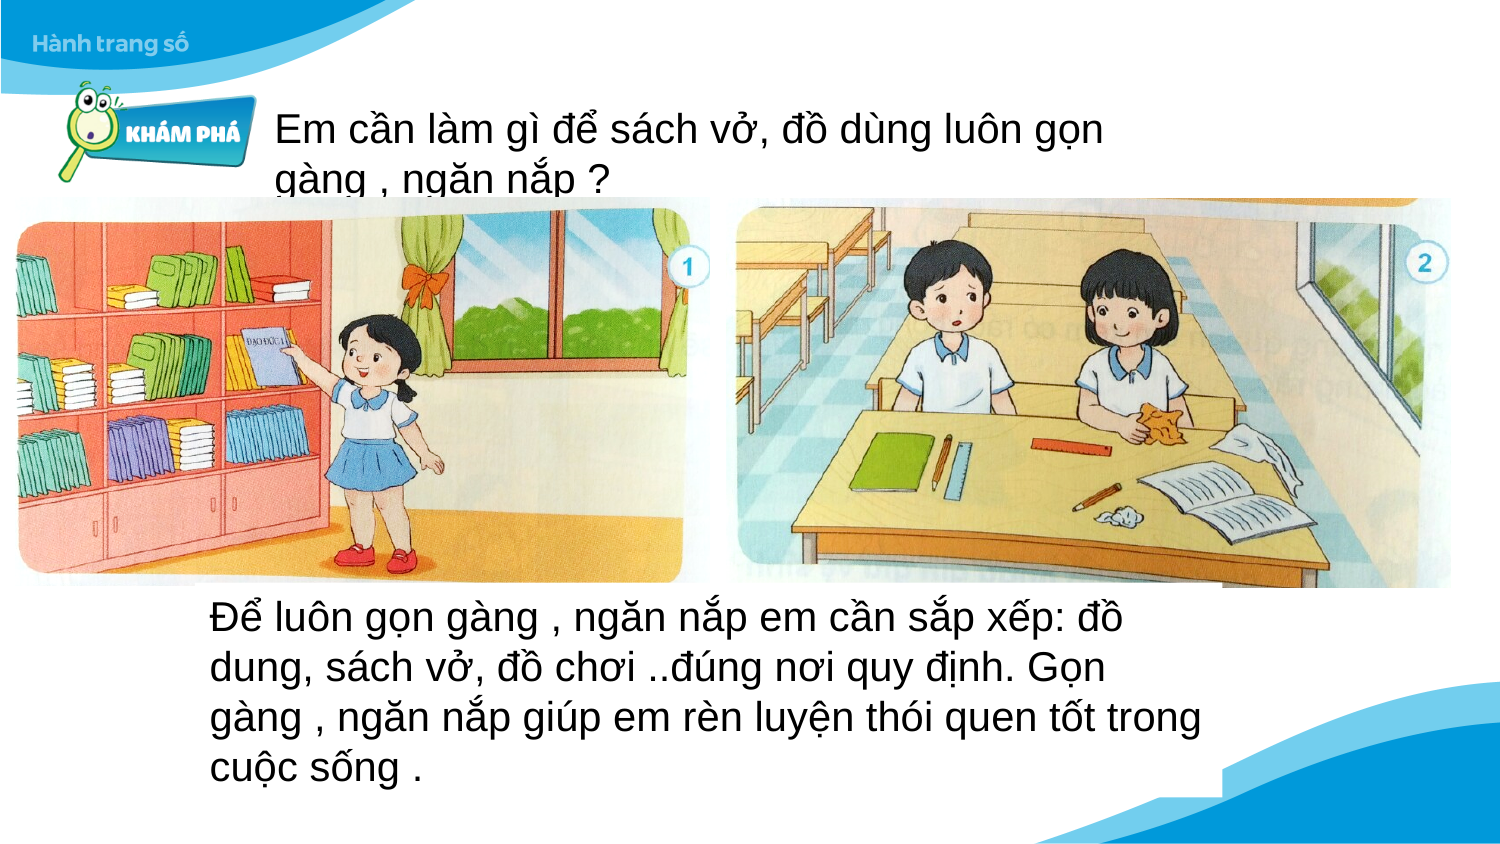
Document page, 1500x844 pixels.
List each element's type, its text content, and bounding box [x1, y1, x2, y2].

picture [107, 40, 114, 51]
picture [118, 40, 127, 51]
picture [69, 40, 75, 51]
picture [130, 39, 142, 51]
picture [34, 36, 47, 51]
picture [84, 40, 90, 51]
picture [176, 39, 188, 51]
picture [98, 37, 103, 51]
picture [64, 40, 68, 51]
text_box Em cần làm gì để sách vở, đồ dùng luôn gọn gàng , ngăn nắp ? [259, 94, 1137, 210]
picture [51, 40, 60, 51]
picture [0, 0, 1500, 844]
picture [165, 40, 173, 51]
picture [79, 35, 83, 51]
picture [145, 40, 157, 56]
text_box Để luôn gọn gàng , ngăn nắp em cần sắp xếp: đồ dung, sách vở, đồ chơi ..đúng nơi quy định. Gọn gàng , ngăn nắp giúp em rèn luyện thói quen tốt trong cuộc sống . [194, 582, 1223, 798]
